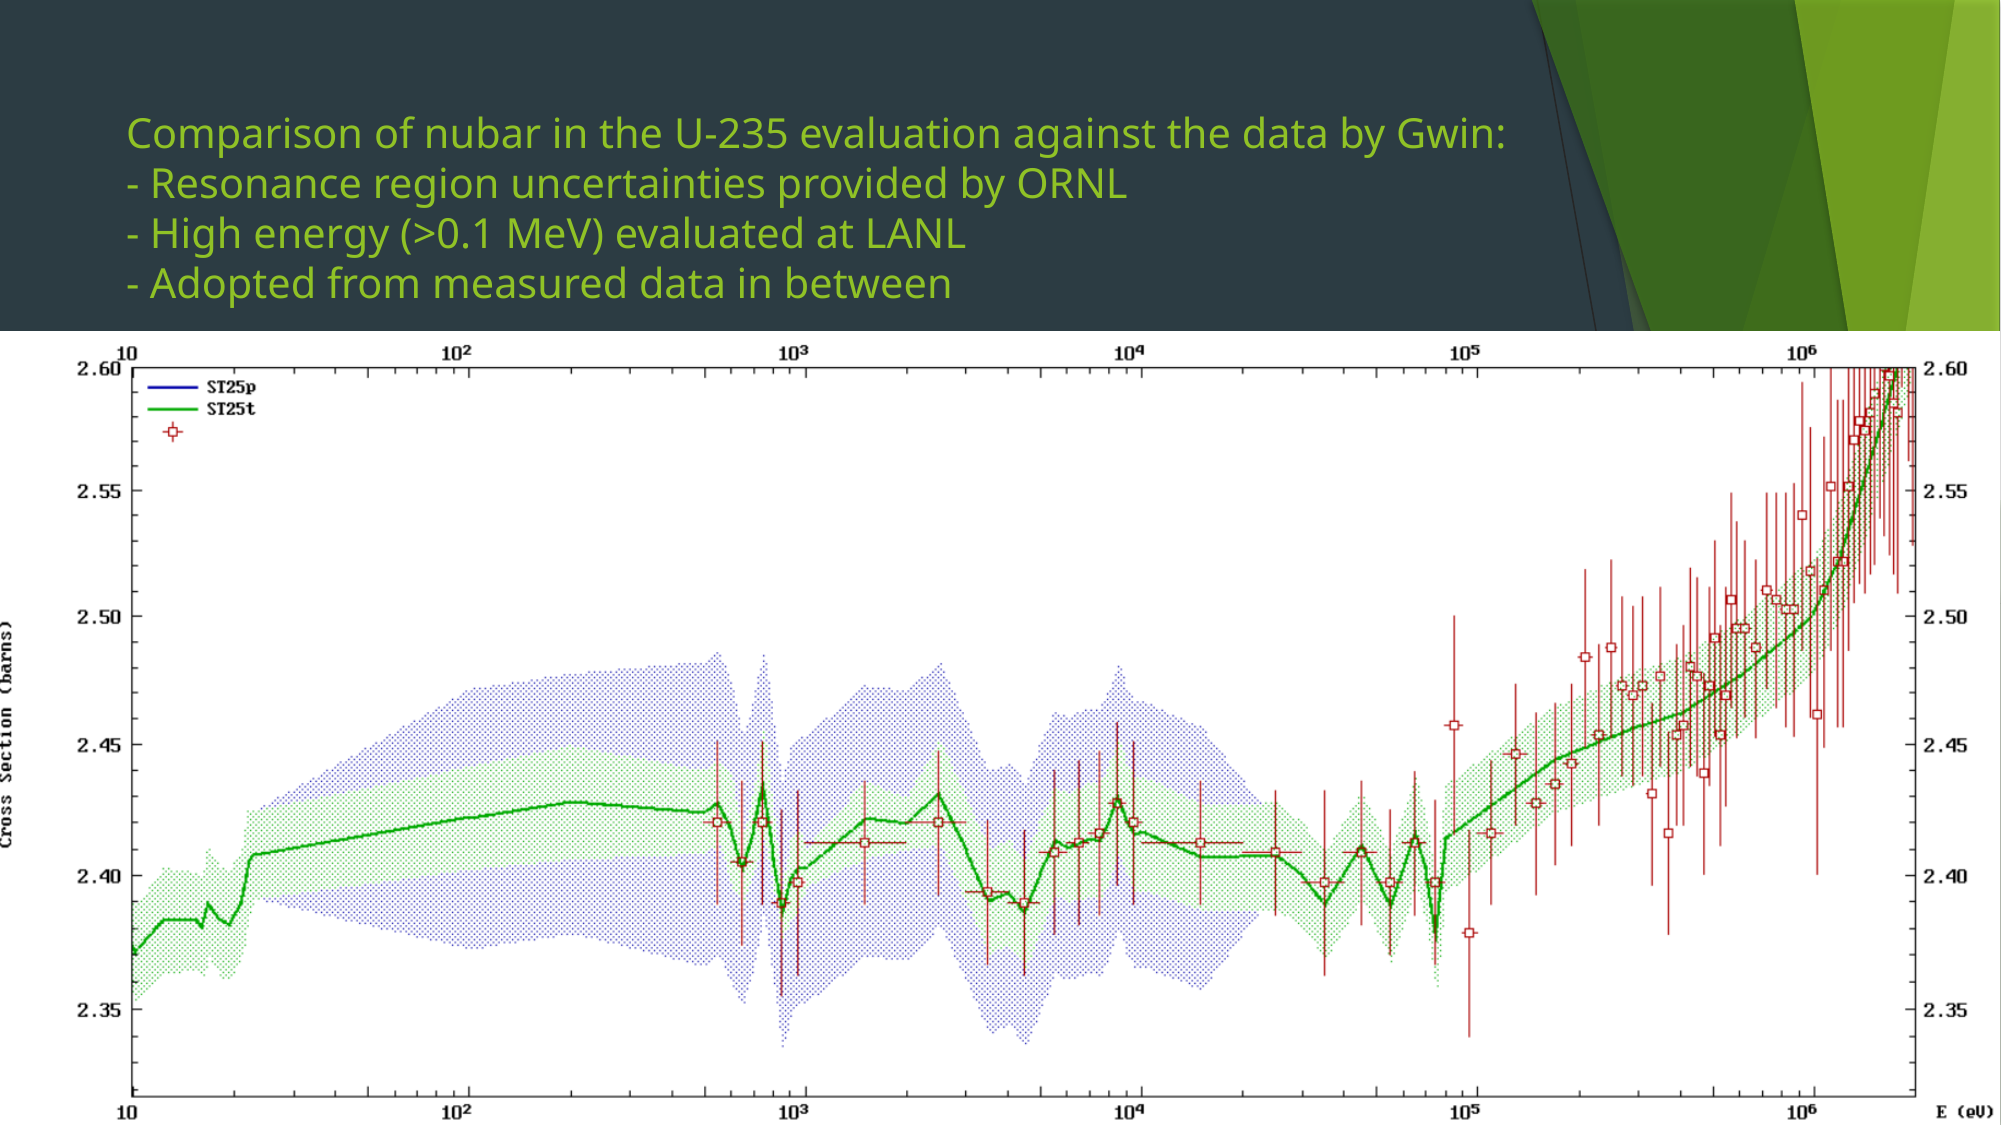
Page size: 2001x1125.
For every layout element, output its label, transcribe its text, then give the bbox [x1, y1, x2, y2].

picture [0, 330, 2000, 1125]
title Comparison of nubar in the U-235 evaluation against the data by Gwin: - Resonance region uncertainties provided by ORNL - High energy (>0.1 MeV) evaluated at LANL - Adopted from measured data in between [111, 99, 1624, 317]
